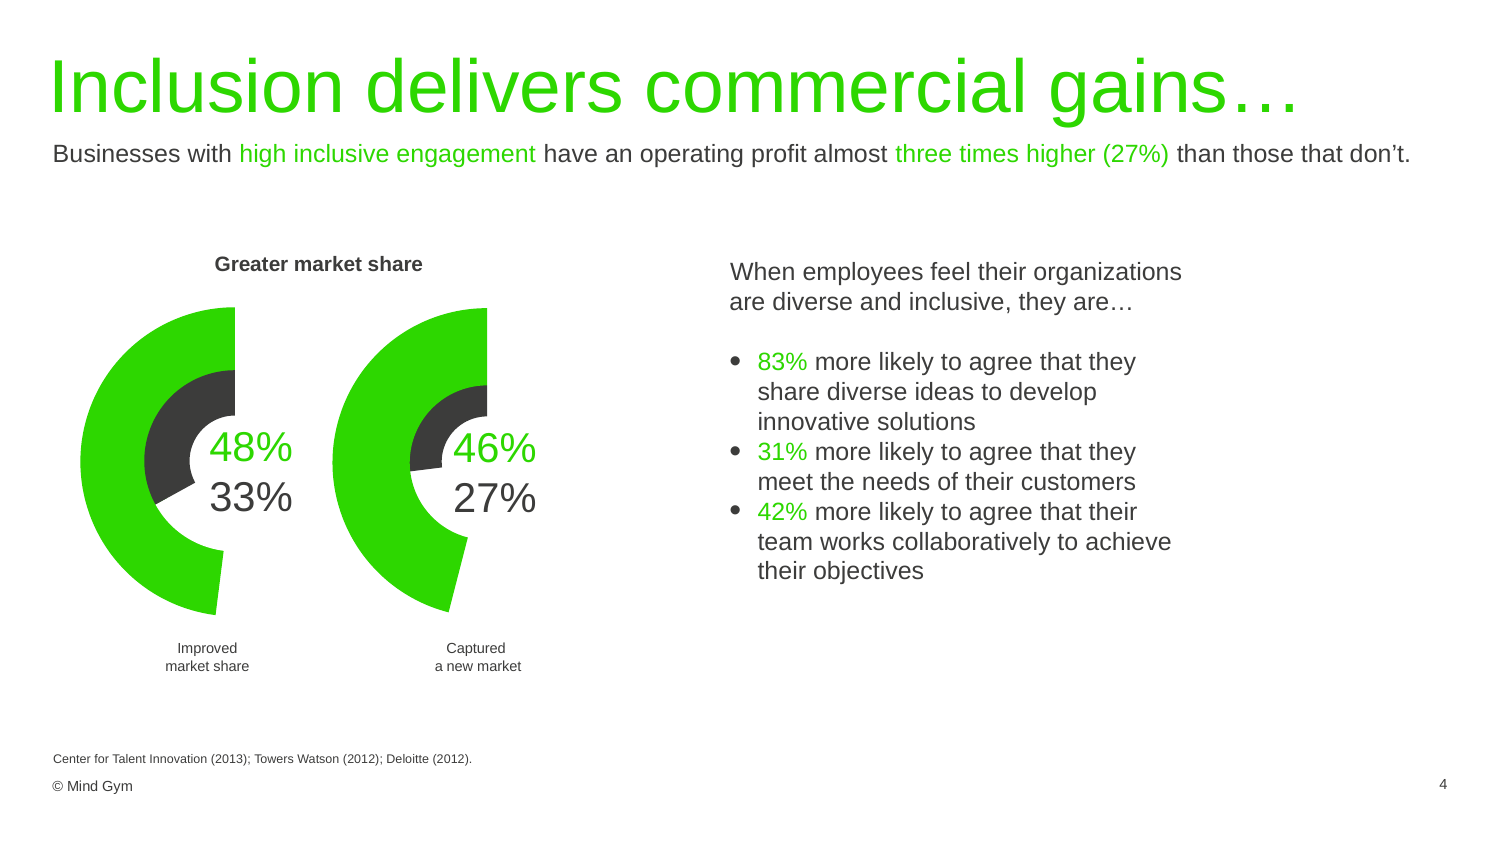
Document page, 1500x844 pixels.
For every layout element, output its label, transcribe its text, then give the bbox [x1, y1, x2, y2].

title Inclusion delivers commercial gains… [48, 52, 1500, 139]
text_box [0, 250, 558, 683]
footer © Mind Gym [52, 776, 528, 805]
text_box When employees feel their organizations are diverse and inclusive, they are… 83% more likely to agree that they share diverse ideas to develop innovative solutions 31% more likely to agree that they meet the needs of their customers 42% more likely to agree that their team works collaboratively to achieve their objectives [729, 255, 1265, 683]
slide_number 4 [1405, 775, 1448, 793]
text_box Center for Talent Innovation (2013); Towers Watson (2012); Deloitte (2012). [41, 745, 1156, 772]
chart [251, 301, 723, 624]
list Businesses with high inclusive engagement have an operating profit almost three times higher (27%) than those that don’t. [52, 136, 1500, 178]
